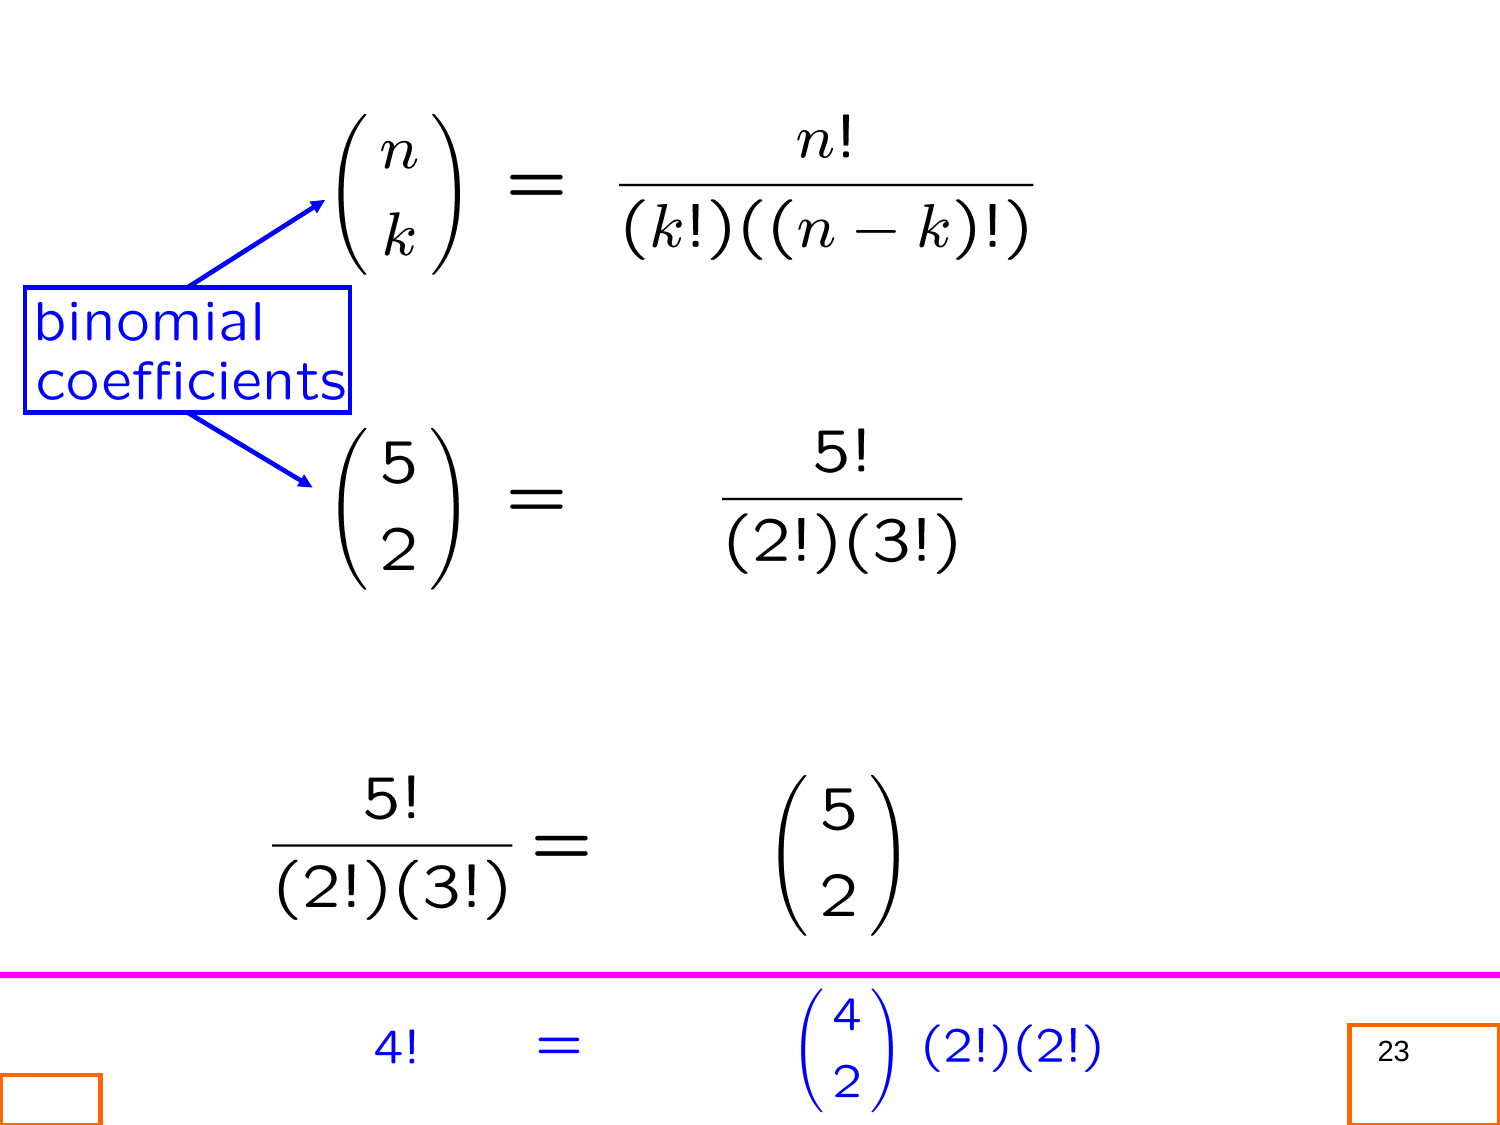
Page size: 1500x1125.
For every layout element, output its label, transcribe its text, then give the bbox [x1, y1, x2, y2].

picture [37, 299, 262, 342]
text_box [0, 1074, 101, 1125]
picture [923, 1024, 1101, 1073]
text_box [270, 772, 899, 938]
picture [537, 1037, 581, 1055]
slide_number 23 [1074, 1024, 1425, 1103]
picture [37, 358, 346, 401]
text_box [337, 112, 1034, 278]
picture [799, 987, 893, 1114]
picture [720, 426, 963, 576]
text_box [24, 287, 350, 413]
picture [508, 489, 565, 512]
text_box [1349, 1025, 1500, 1125]
picture [337, 426, 459, 592]
text_box [187, 199, 325, 288]
text_box [187, 412, 313, 488]
picture [374, 1027, 416, 1064]
